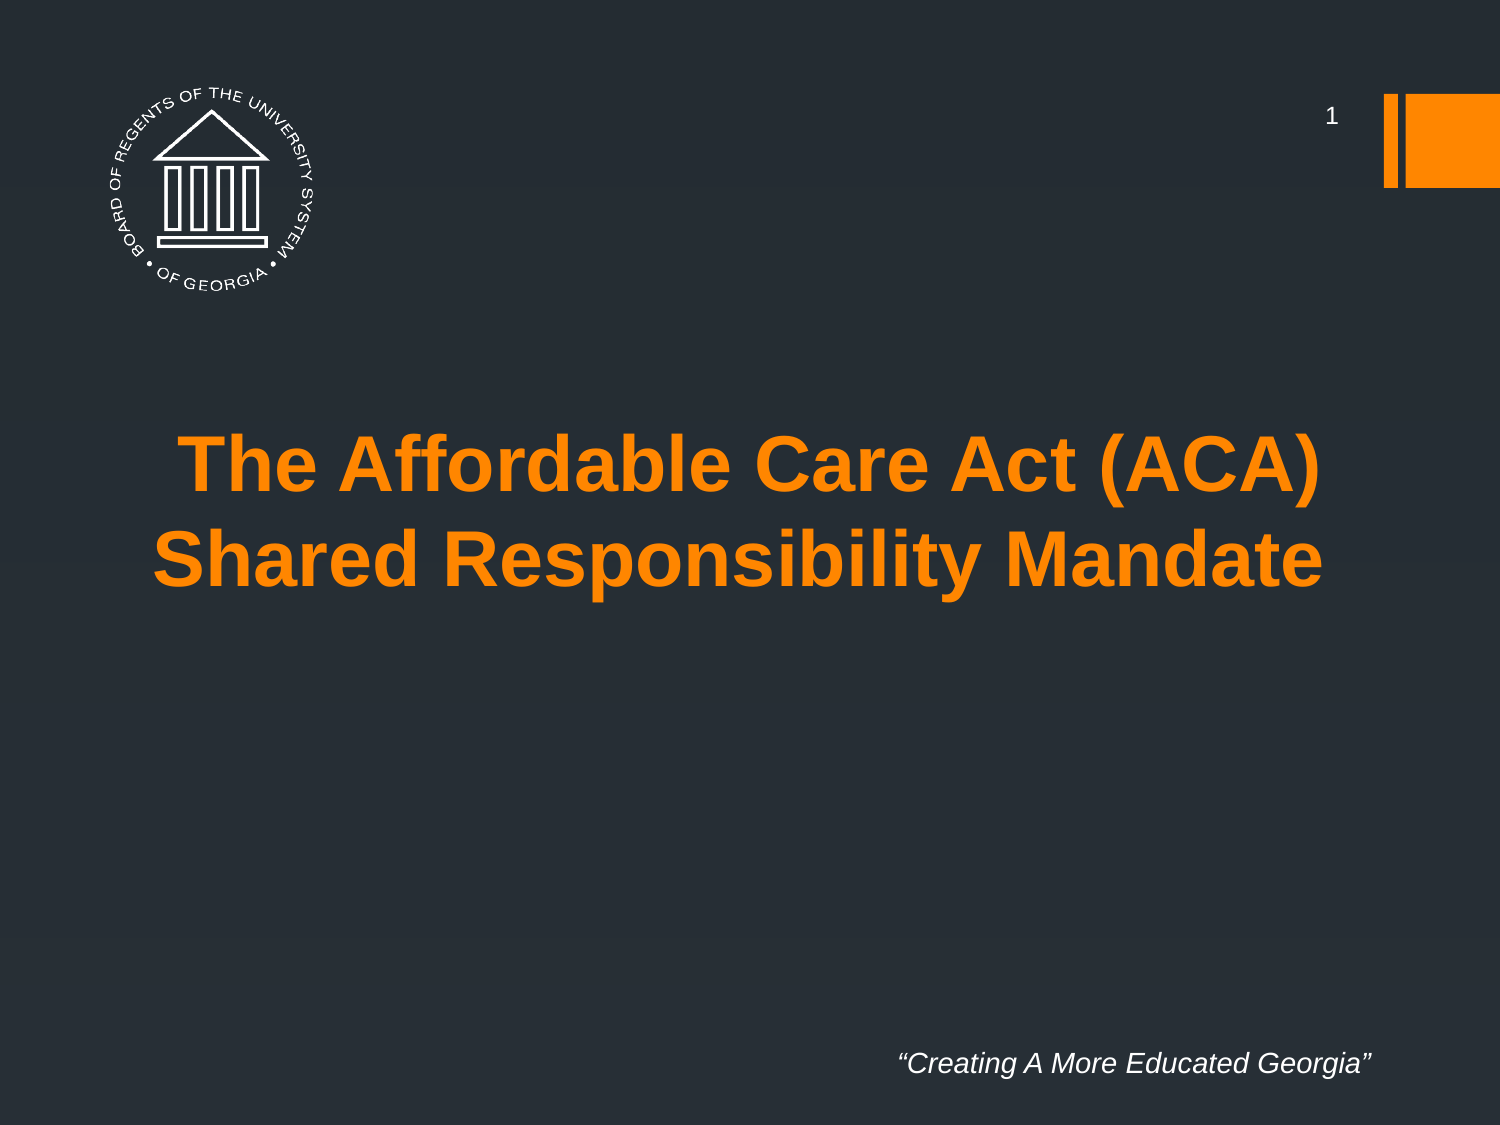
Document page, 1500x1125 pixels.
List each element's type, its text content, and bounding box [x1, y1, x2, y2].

title The Affordable Care Act (ACA) Shared Responsibility Mandate [137, 350, 1363, 838]
slide_number 1 [1200, 90, 1355, 140]
picture [109, 87, 313, 291]
